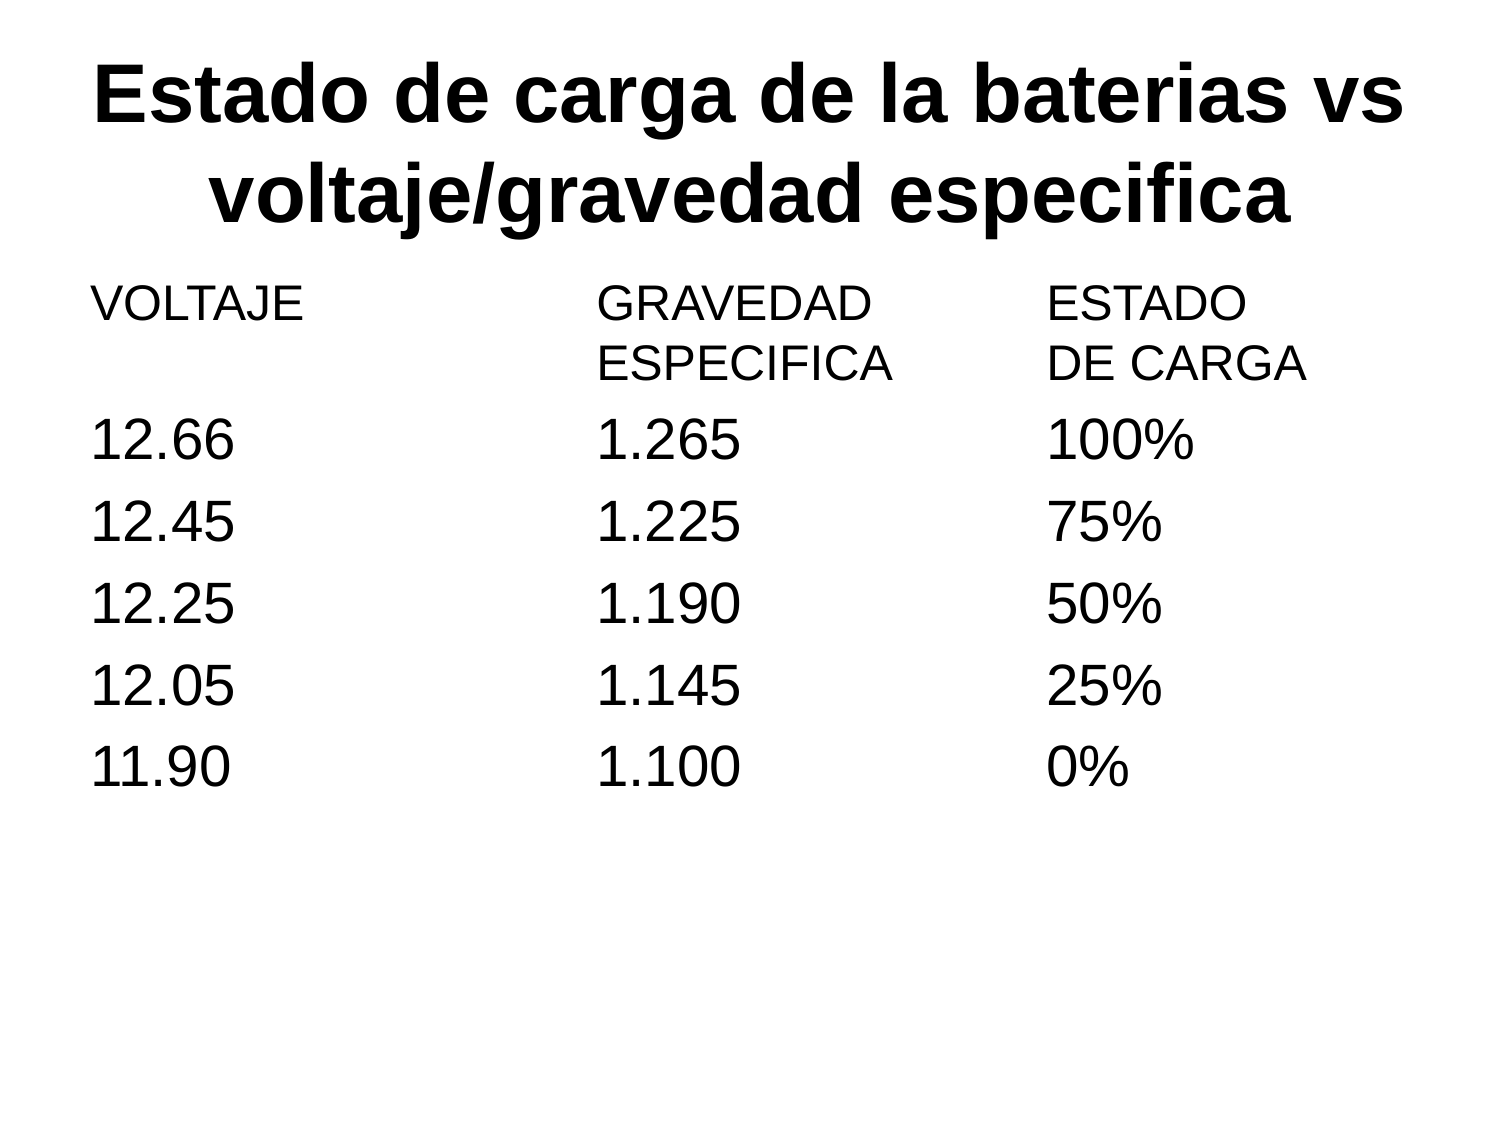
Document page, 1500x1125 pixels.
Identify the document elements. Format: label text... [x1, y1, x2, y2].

title Estado de carga de la baterias vs voltaje/gravedad especifica [74, 44, 1426, 233]
list VOLTAJE GRAVEDAD ESTADO ESPECIFICA DE CARGA 12.66 1.265 100% 12.45 1.225 75% 12.25 1.190 50% 12.05 1.145 25% 11.90 1.100 0% [74, 262, 1426, 1006]
